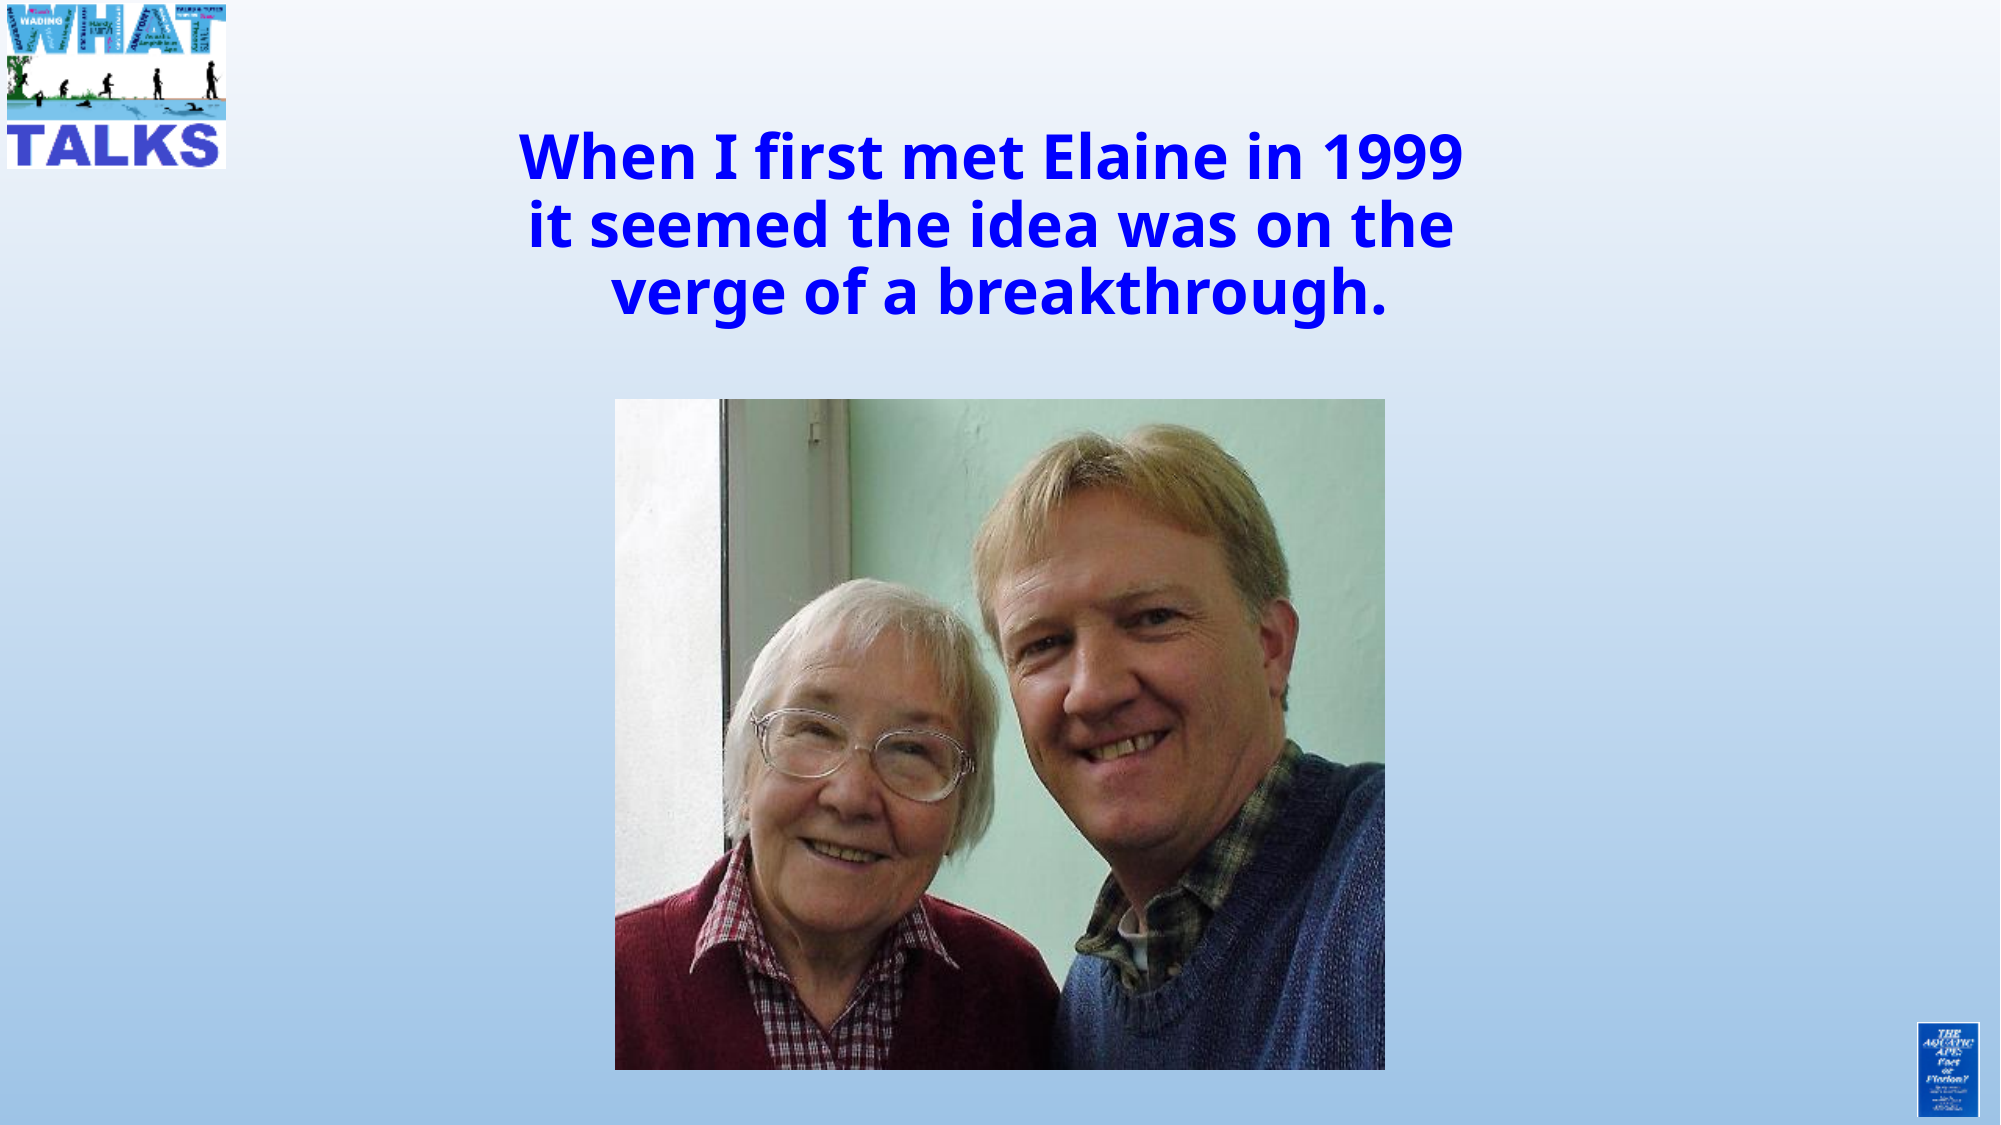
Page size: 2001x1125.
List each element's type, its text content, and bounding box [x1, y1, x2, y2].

picture [1917, 1022, 1980, 1117]
picture [7, 3, 226, 169]
picture [615, 399, 1385, 1070]
title When I first met Elaine in 1999 it seemed the idea was on the verge of a breakthrough. [137, 117, 1863, 337]
